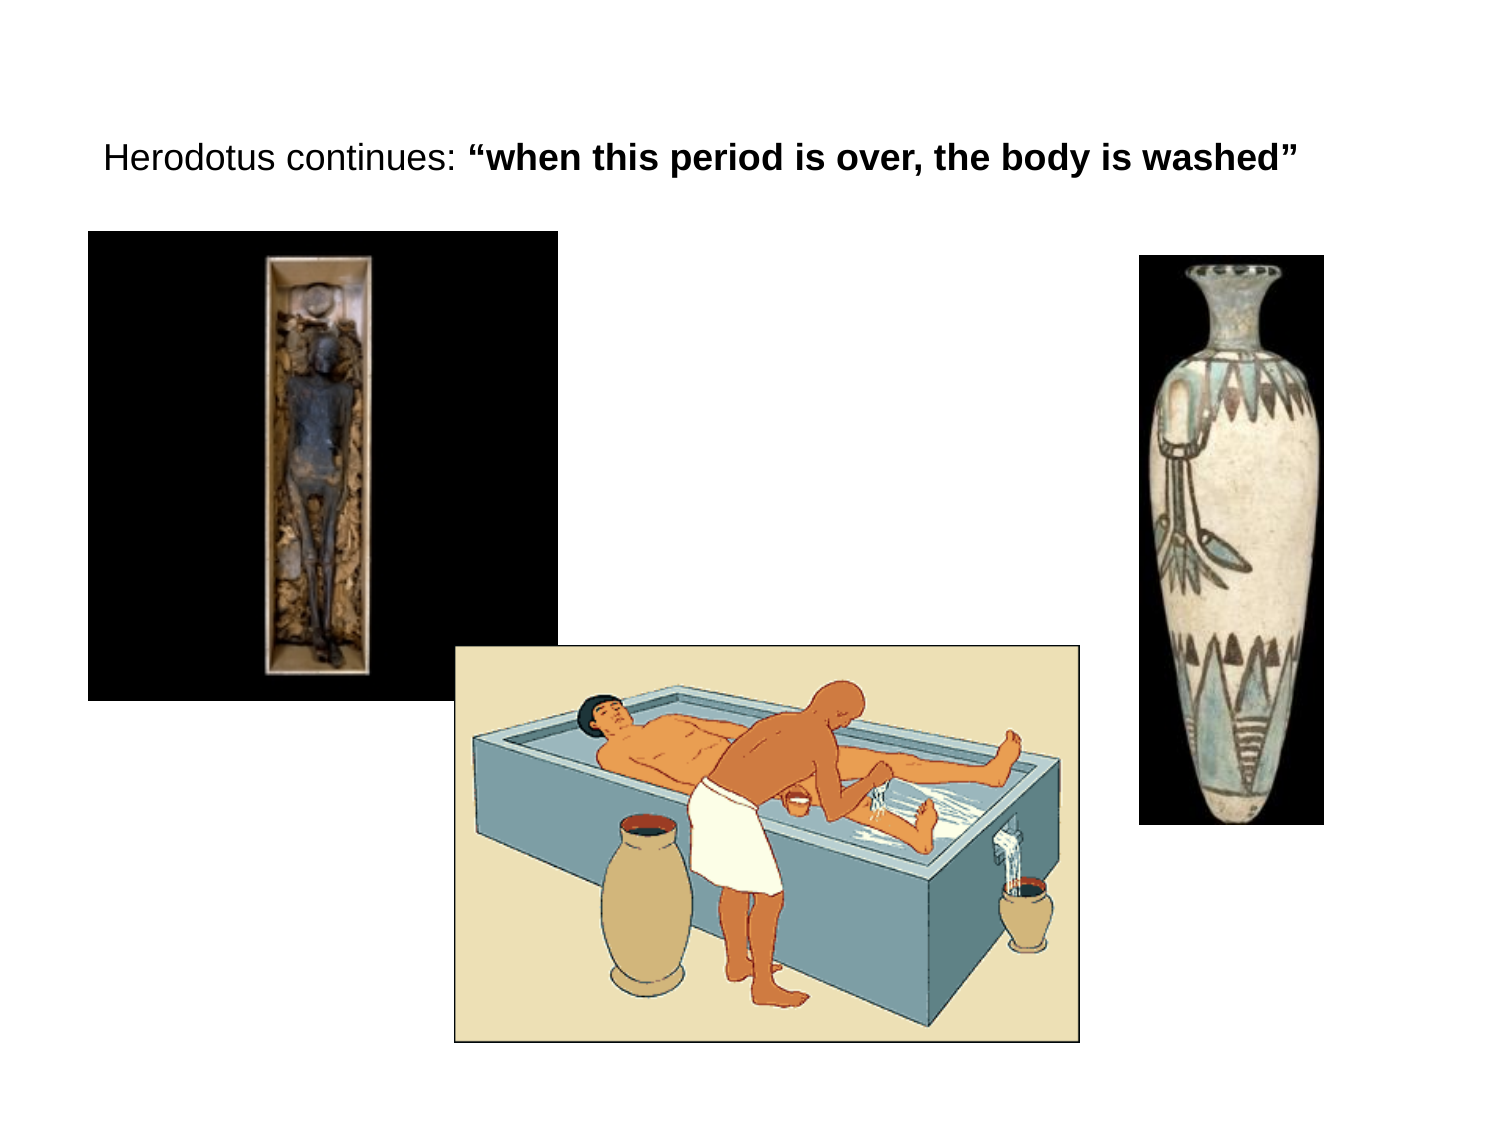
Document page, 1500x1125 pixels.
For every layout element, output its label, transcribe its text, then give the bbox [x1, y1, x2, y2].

picture [1139, 255, 1324, 825]
text_box Herodotus continues: “when this period is over, the body is washed” [88, 125, 1363, 186]
picture [88, 231, 1080, 1043]
